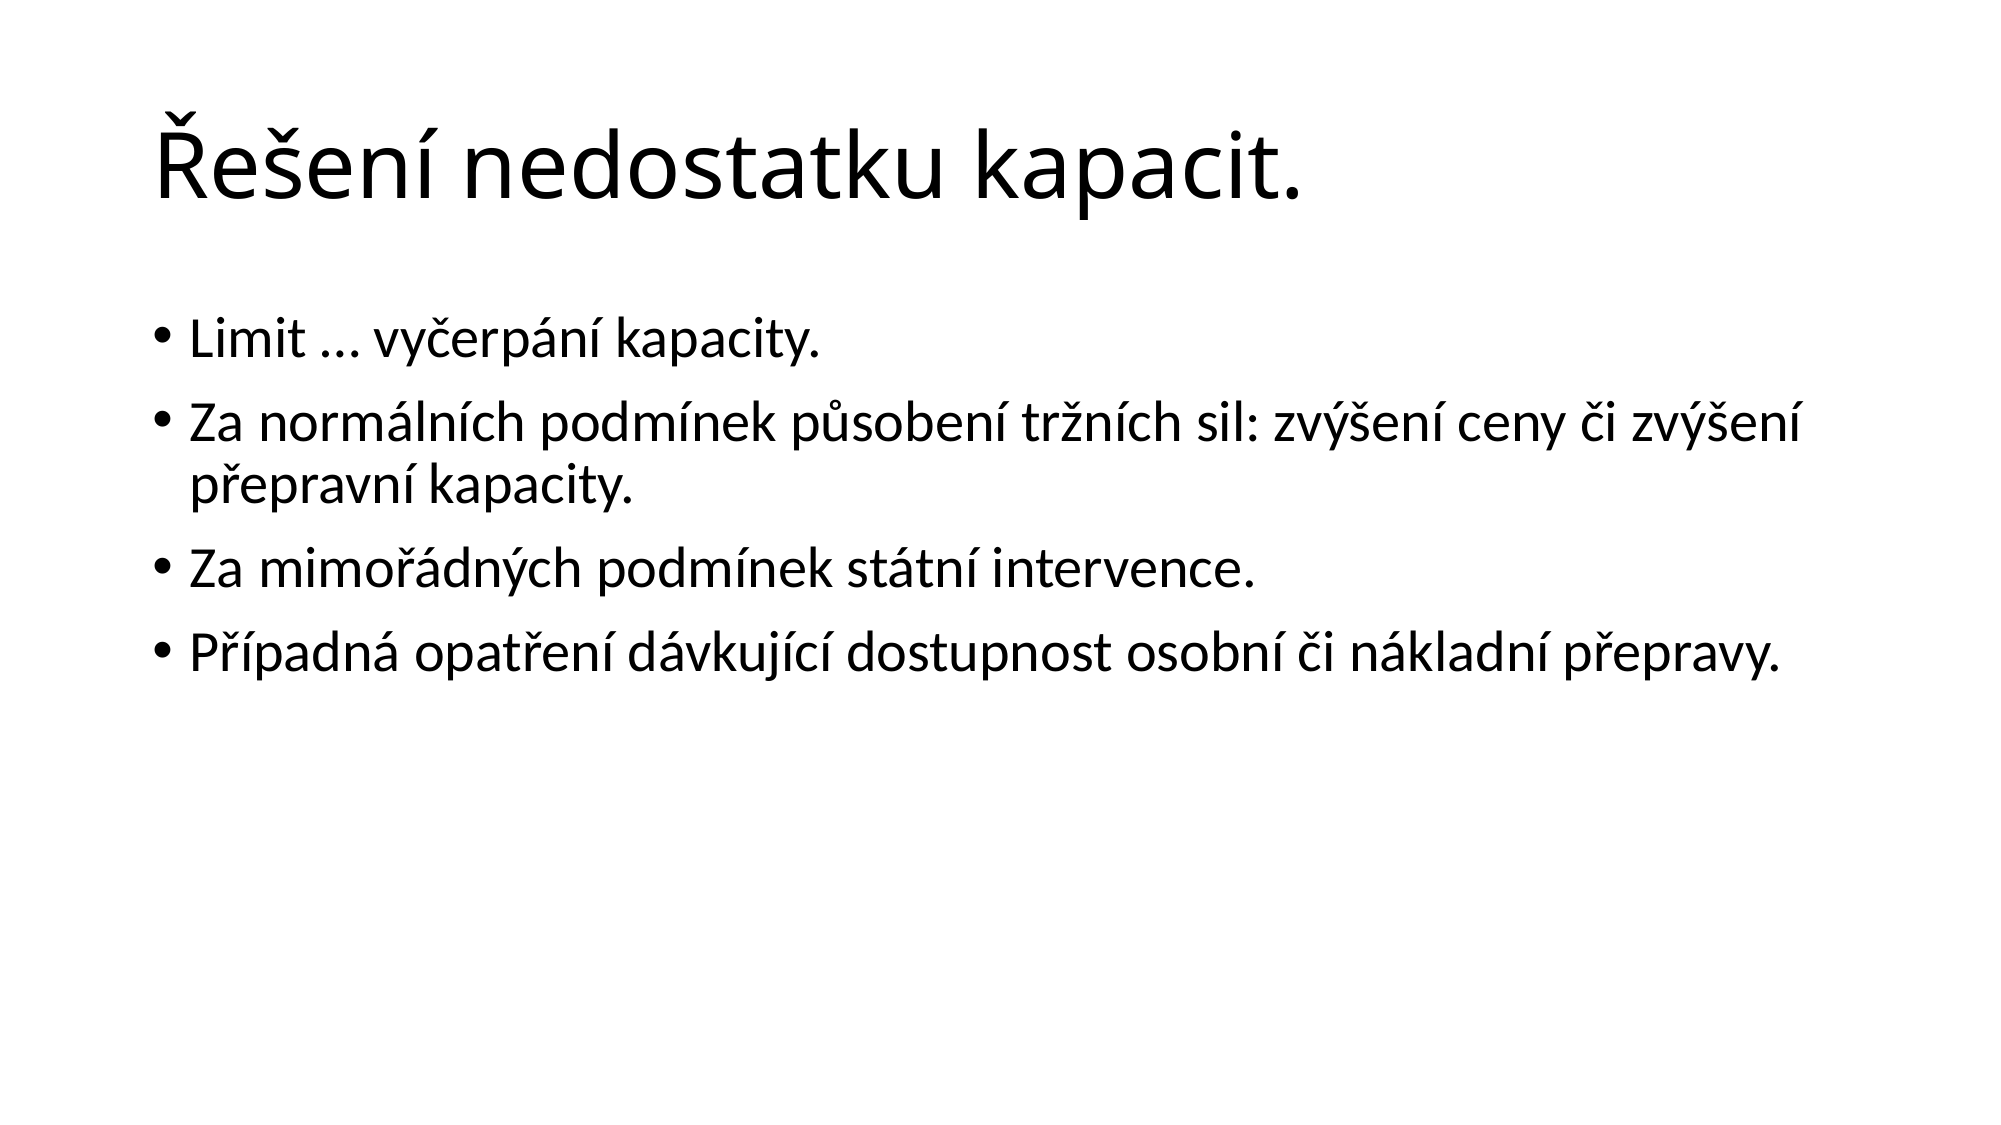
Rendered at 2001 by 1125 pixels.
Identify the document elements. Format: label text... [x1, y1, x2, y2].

list Limit … vyčerpání kapacity. Za normálních podmínek působení tržních sil: zvýšení ceny či zvýšení přepravní kapacity. Za mimořádných podmínek státní intervence. Případná opatření dávkující dostupnost osobní či nákladní přepravy. [137, 299, 1863, 1014]
title Řešení nedostatku kapacit. [137, 59, 1863, 278]
